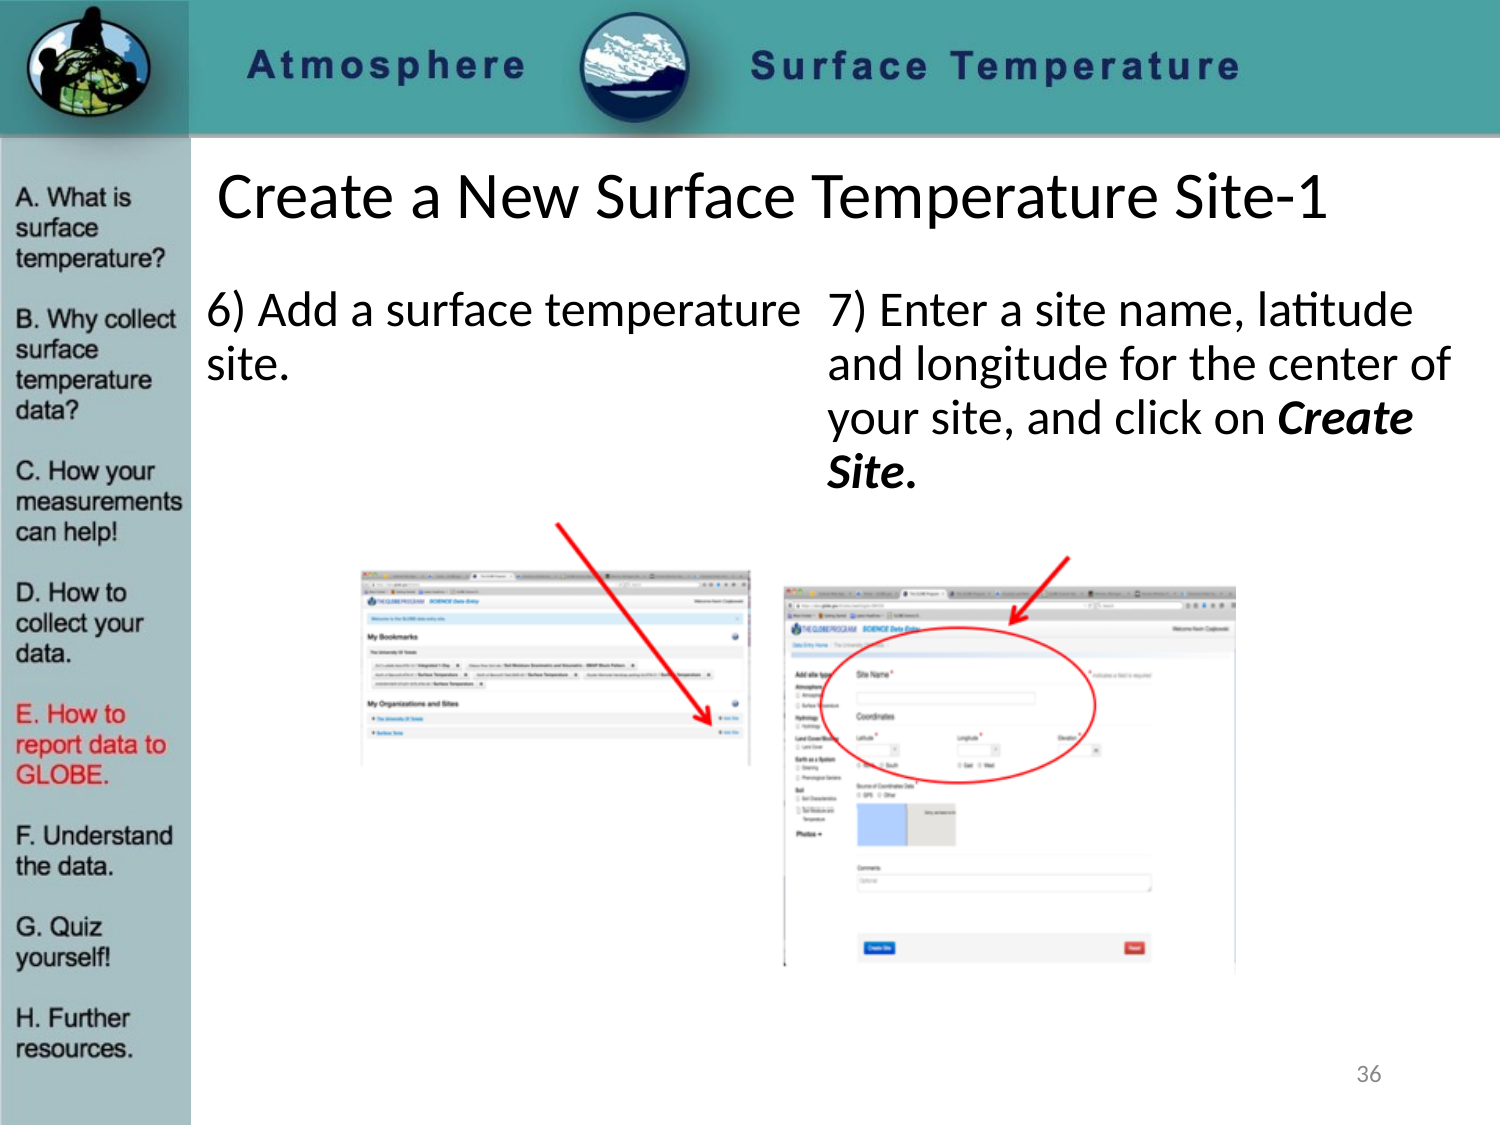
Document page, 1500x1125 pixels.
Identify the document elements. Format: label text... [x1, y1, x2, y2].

slide_number 36 [1059, 1042, 1397, 1103]
text_box 7) Enter a site name, latitude and longitude for the center of your site, and click on Create Site. [812, 276, 1500, 957]
picture [0, 0, 1500, 1125]
picture [358, 509, 1236, 1001]
title Create a New Surface Temperature Site-1 [202, 148, 1497, 251]
list 6) Add a surface temperature site. [196, 276, 812, 981]
